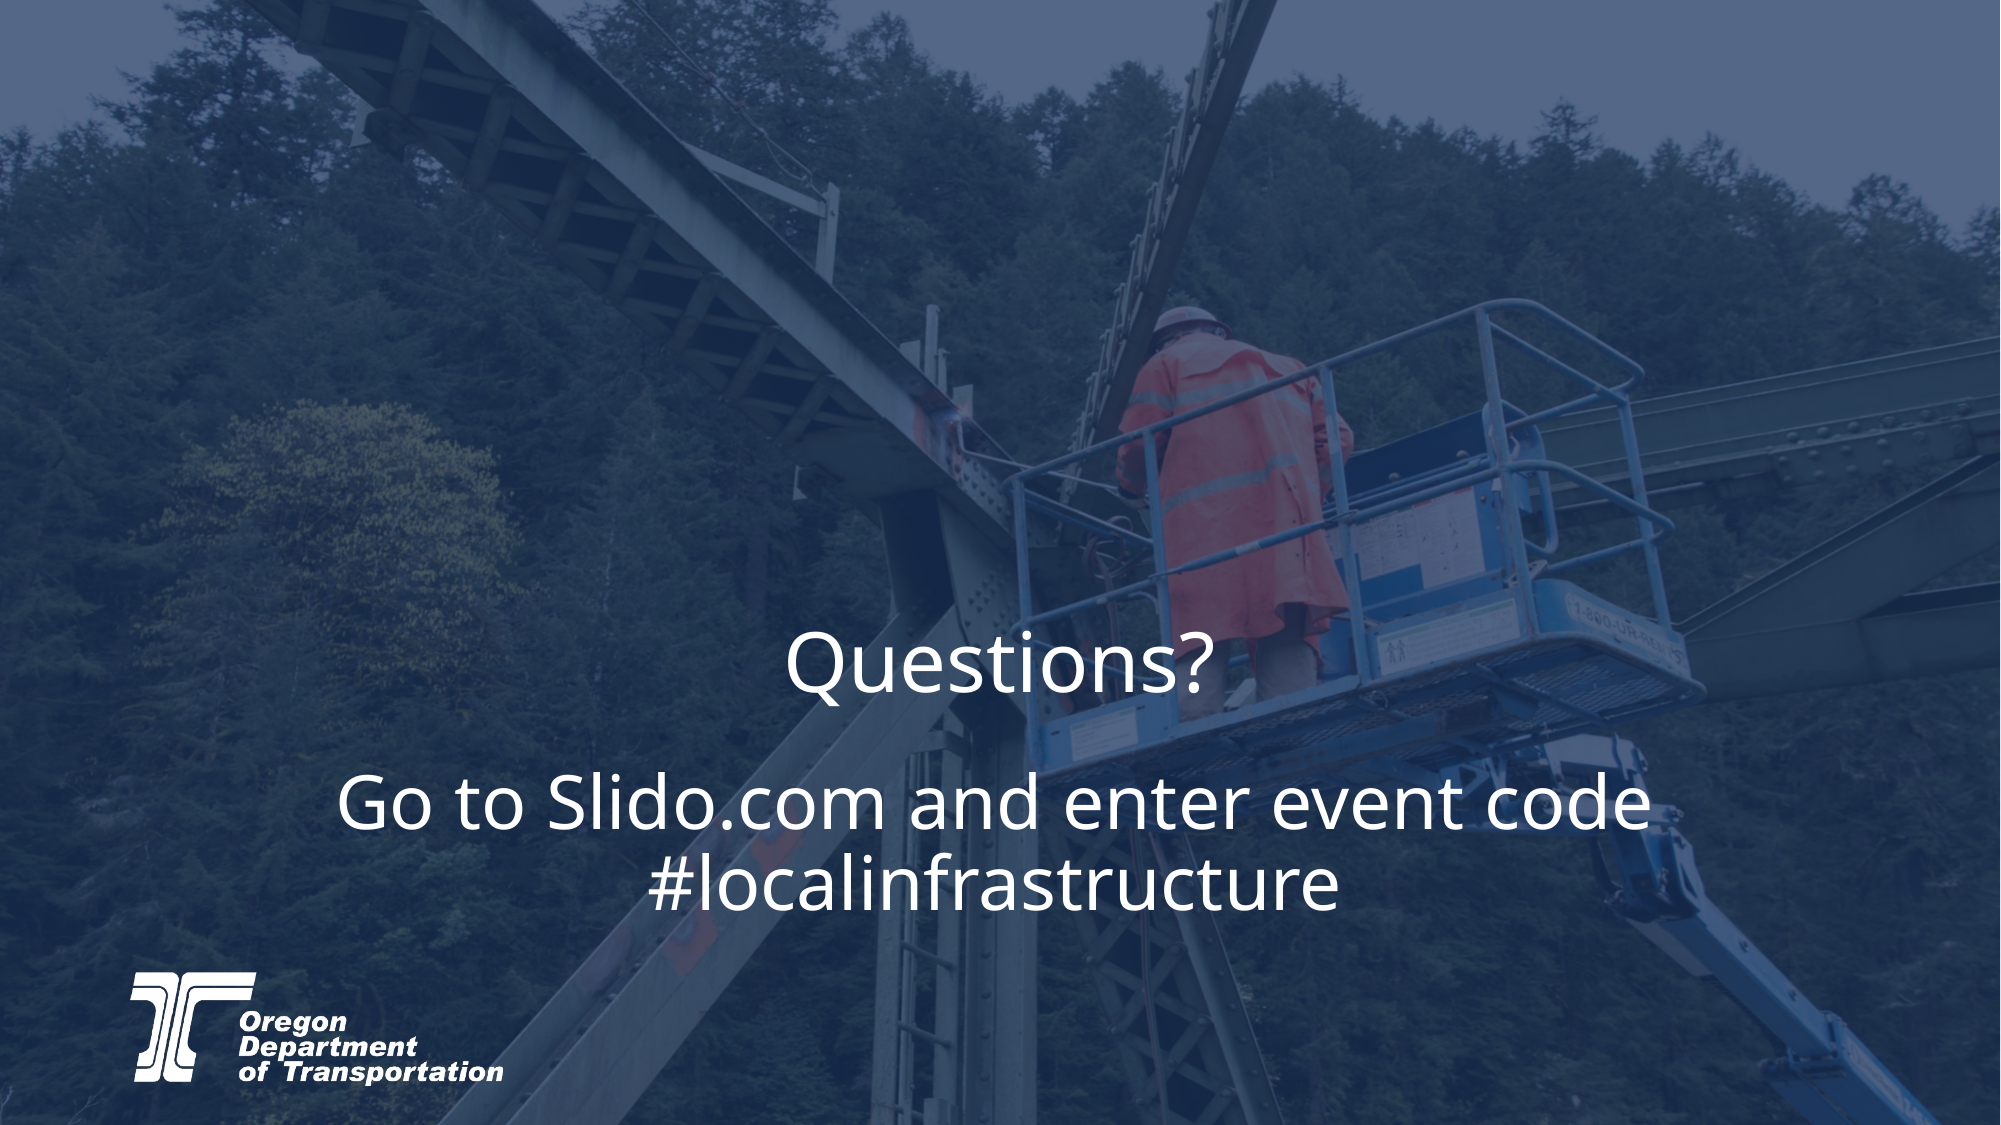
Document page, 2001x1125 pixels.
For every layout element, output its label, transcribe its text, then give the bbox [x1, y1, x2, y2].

picture [130, 1068, 503, 1086]
title Questions? [137, 500, 1863, 718]
list Go to Slido.com and enter event code #localinfrastructure [86, 757, 1904, 1068]
